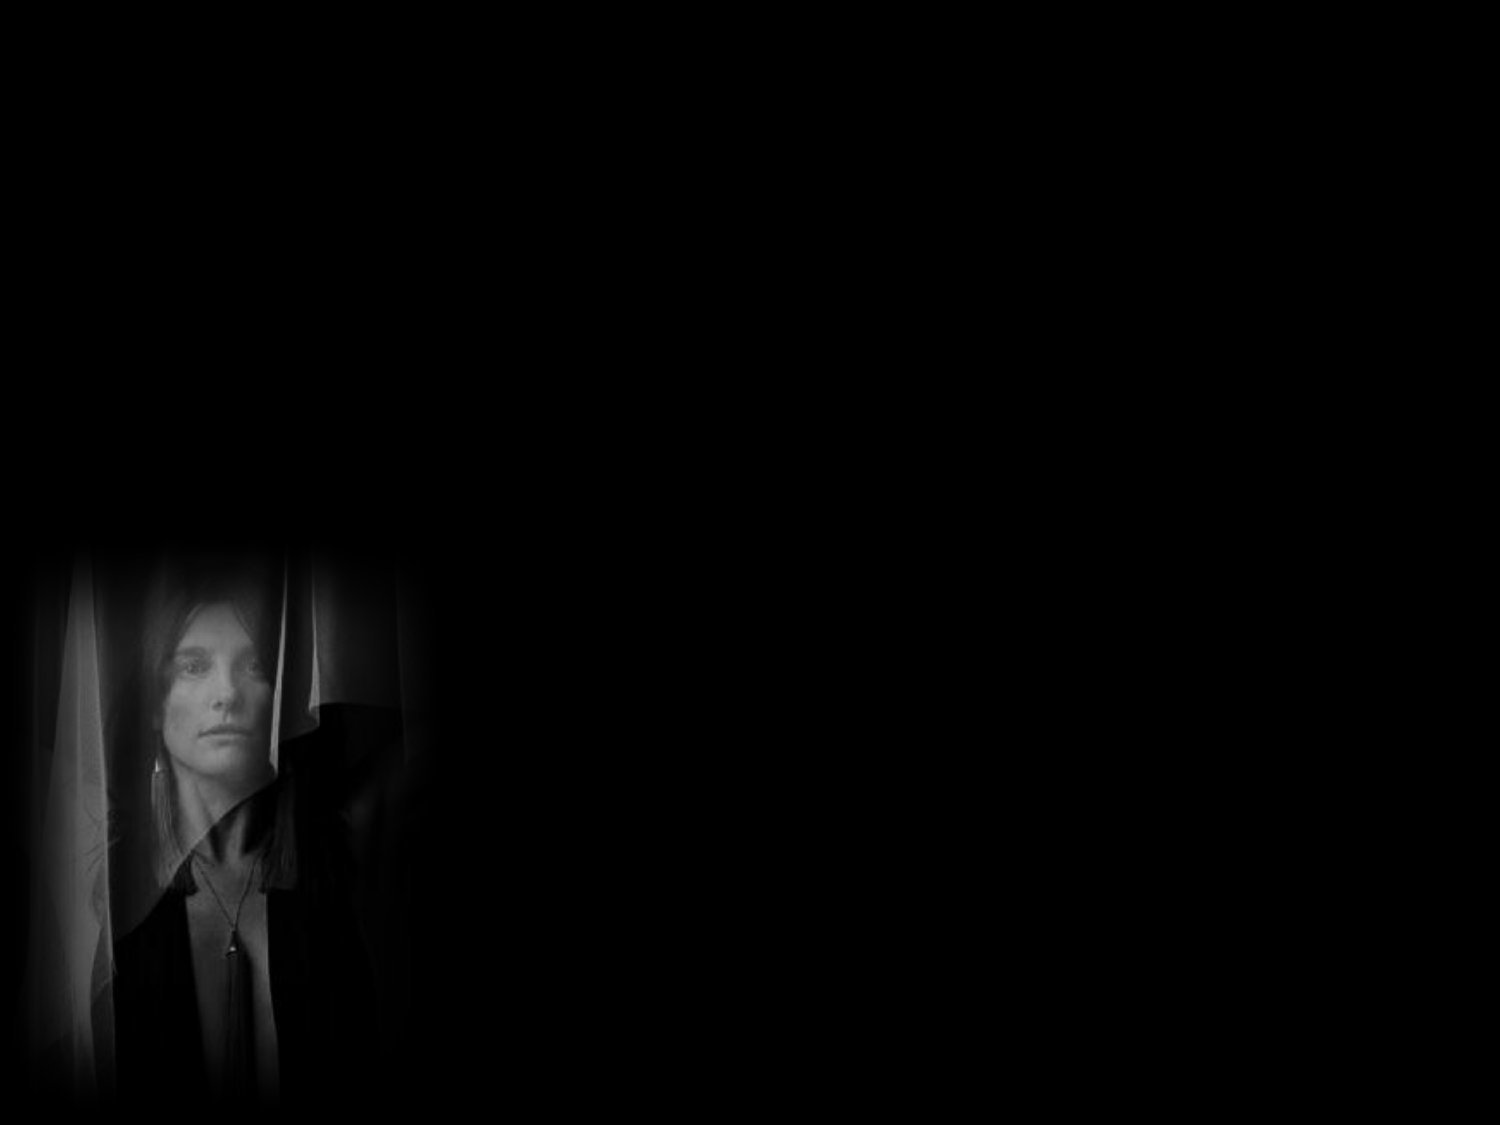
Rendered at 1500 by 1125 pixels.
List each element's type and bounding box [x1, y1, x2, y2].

picture [0, 531, 448, 1123]
